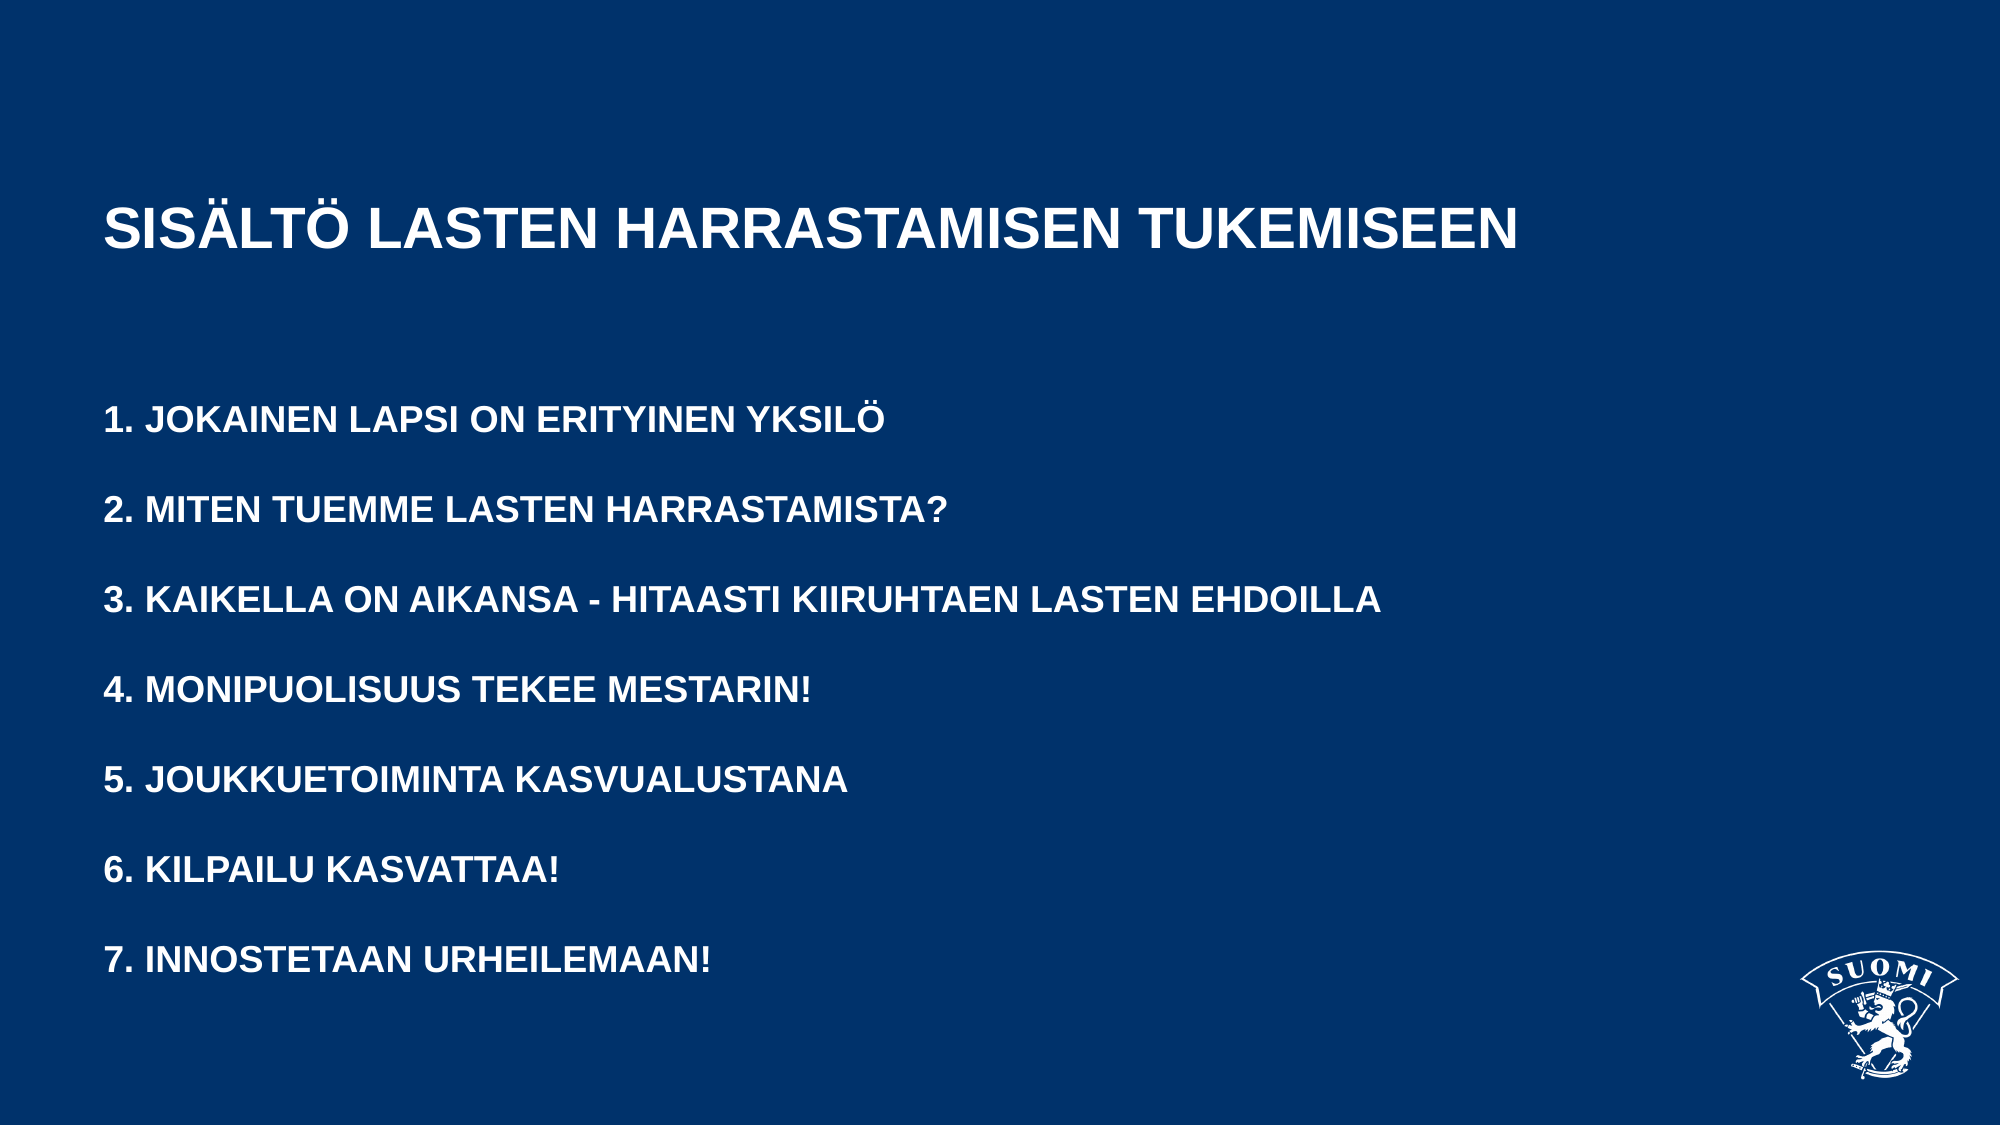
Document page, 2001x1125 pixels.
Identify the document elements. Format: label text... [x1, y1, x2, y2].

title SISÄLTÖ LASTEN HARRASTAMISEN TUKEMISEEN 1. JOKAINEN LAPSI ON ERITYINEN YKSILÖ 2. MITEN tuemme lasten harrastamista? 3. KAIKELLA ON AIKANSA - HITAASTI KIIRUHTAEN LASTEN EHDOILLA 4. MONIPUOLISUUS TEKEE MESTARIN! 5. JOUKKUETOIMINTA KASVUALUSTANA 6. KILPAILU KASVATTAA! 7. INNOSTETAAN URHEILEMAAN! [103, 490, 1829, 850]
picture [1792, 945, 1968, 1090]
